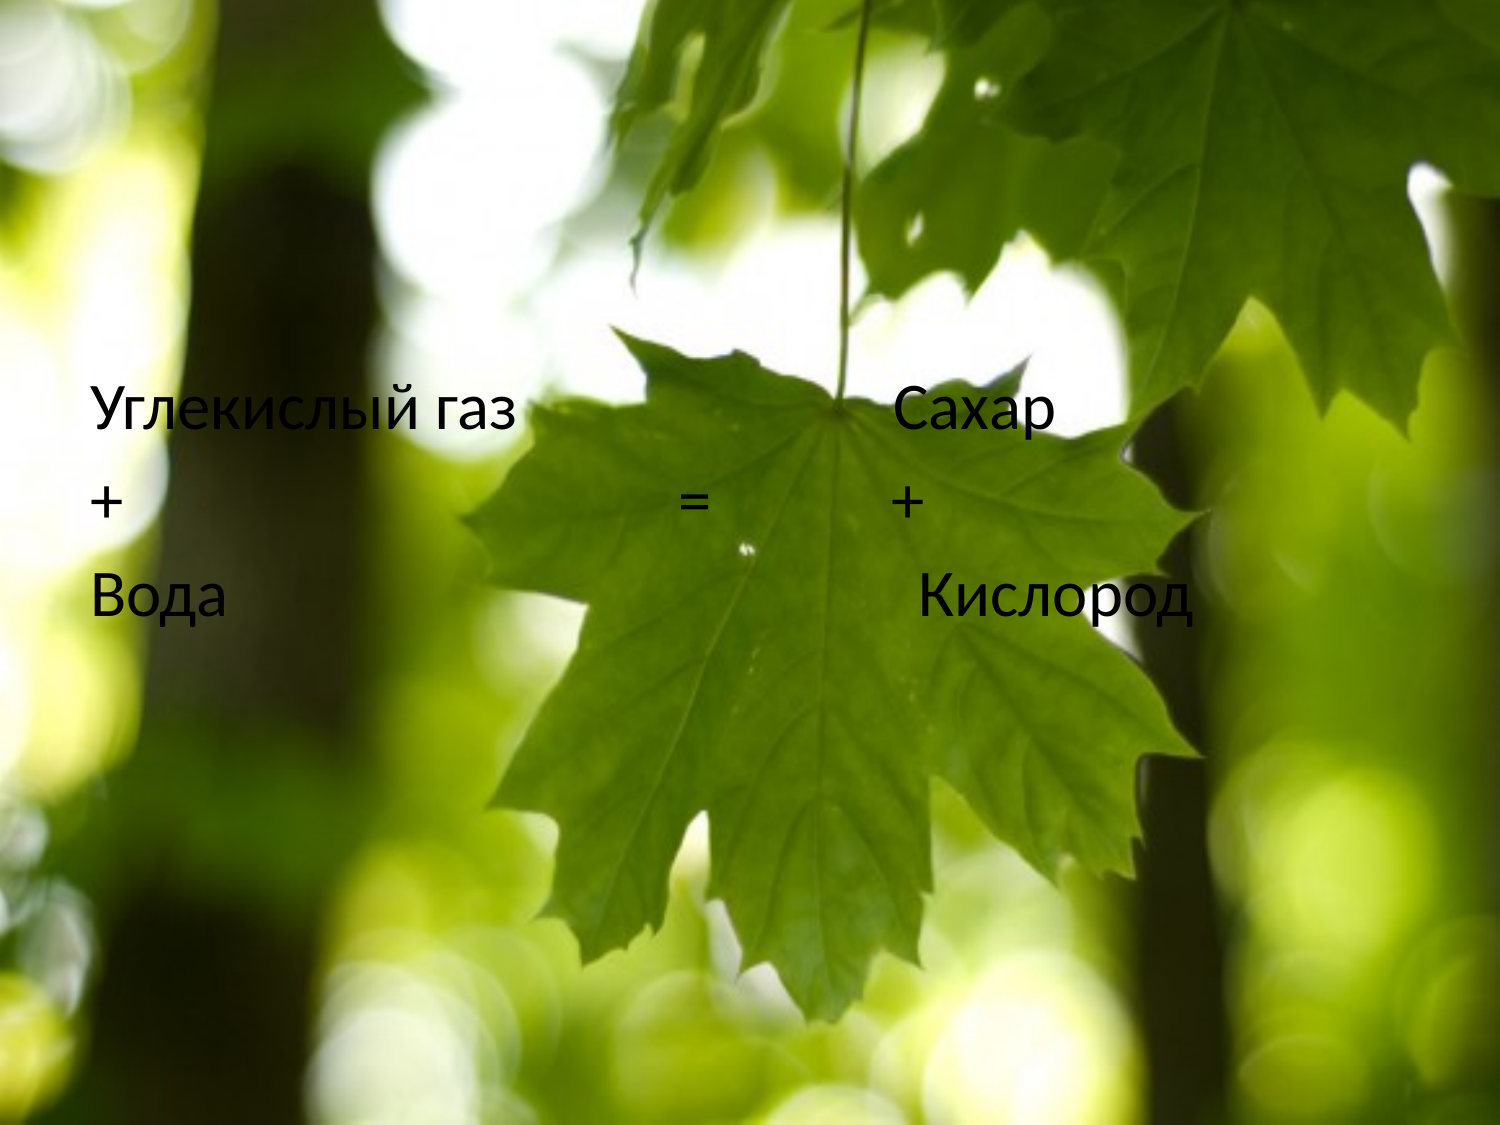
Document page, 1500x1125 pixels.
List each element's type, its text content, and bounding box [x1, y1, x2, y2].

list Углекислый газ Сахар + = + Вода Кислород [75, 262, 1425, 1005]
picture [0, 0, 1500, 1125]
